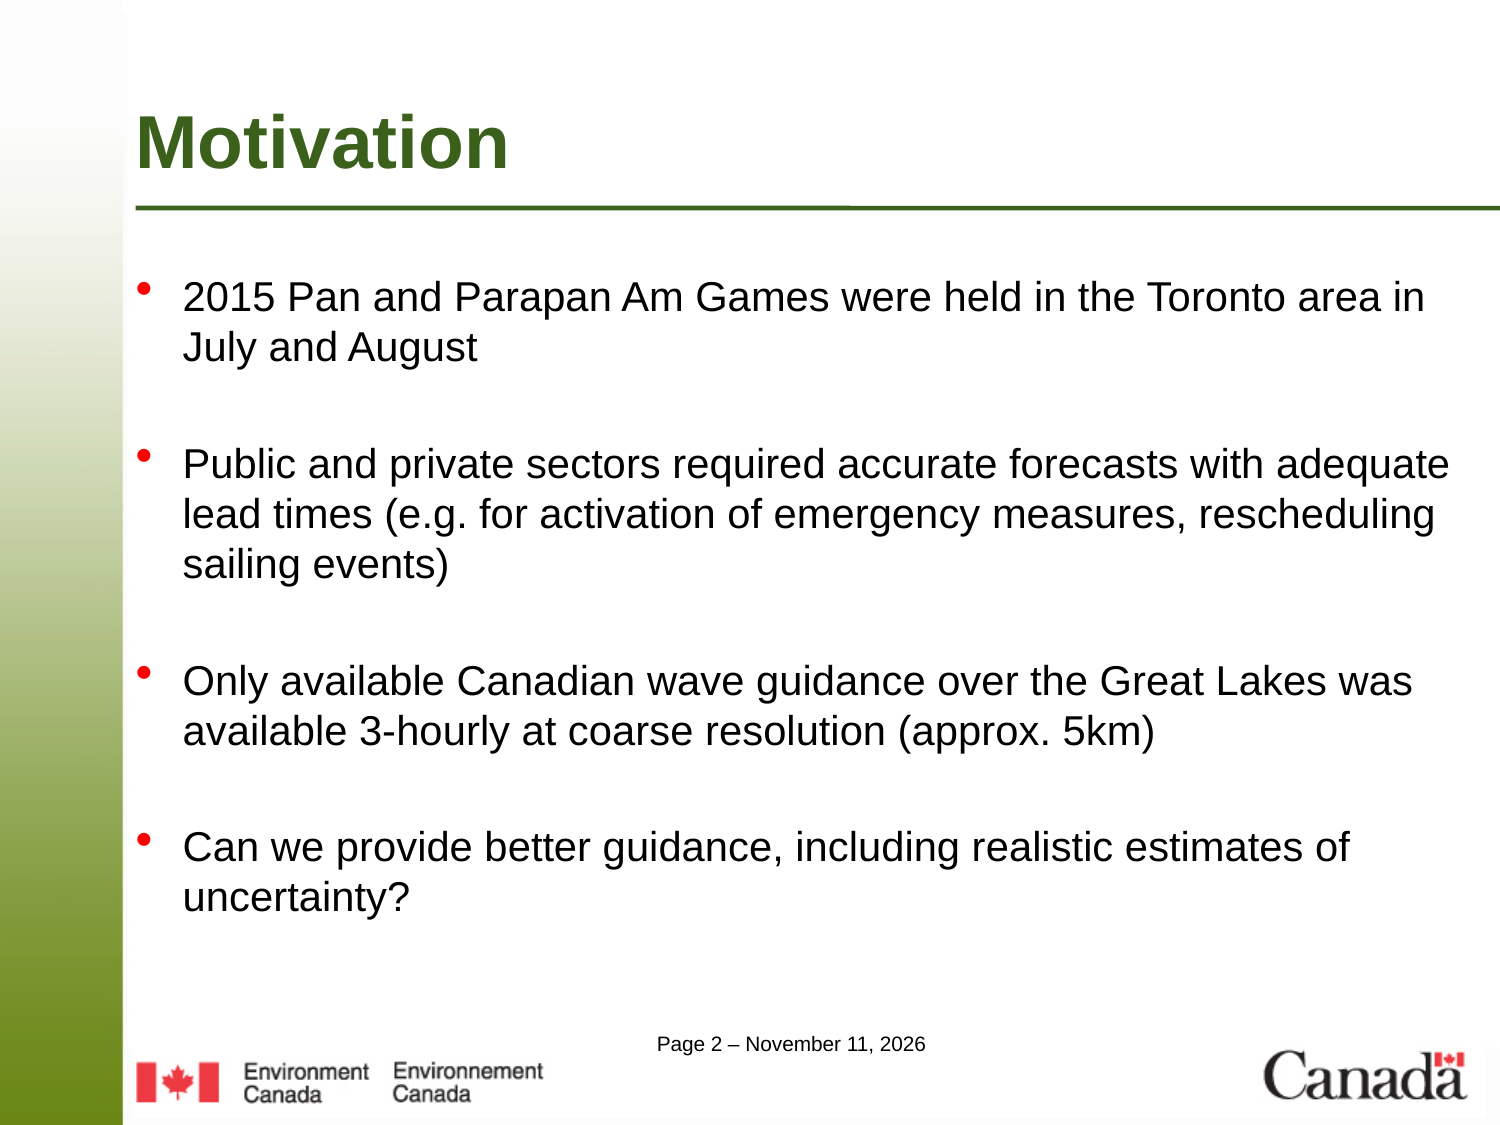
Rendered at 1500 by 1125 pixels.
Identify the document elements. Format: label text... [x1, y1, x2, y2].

list 2015 Pan and Parapan Am Games were held in the Toronto area in July and August Public and private sectors required accurate forecasts with adequate lead times (e.g. for activation of emergency measures, rescheduling sailing events) Only available Canadian wave guidance over the Great Lakes was available 3-hourly at coarse resolution (approx. 5km) Can we provide better guidance, including realistic estimates of uncertainty? [120, 262, 1471, 1005]
picture [0, 0, 1500, 1125]
title Motivation [120, 45, 1471, 233]
